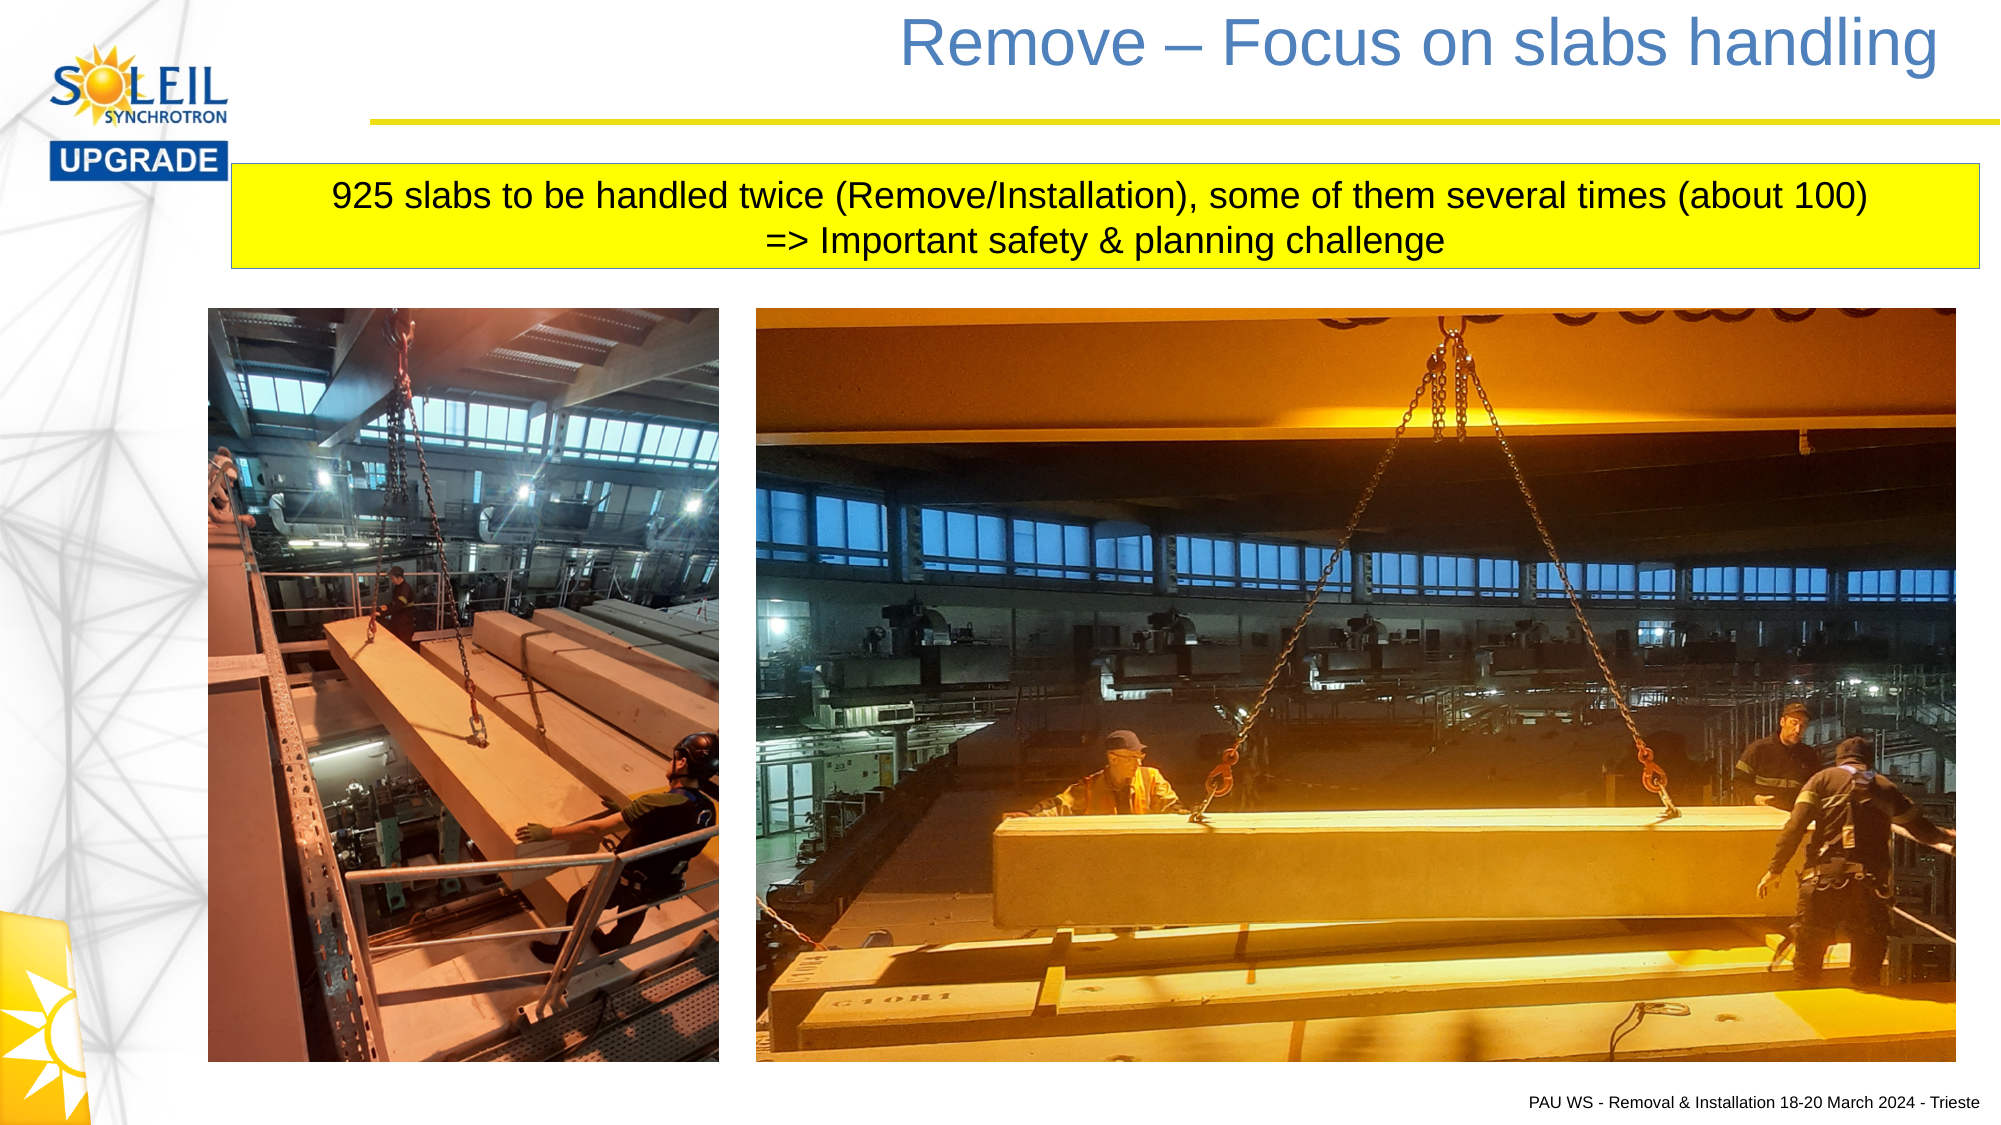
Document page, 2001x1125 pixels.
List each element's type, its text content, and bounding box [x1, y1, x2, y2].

picture [0, 0, 2001, 1125]
title Remove – Focus on slabs handling [231, 31, 1956, 125]
text_box PAU WS - Removal & Installation 18-20 March 2024 - Trieste [1513, 1084, 2000, 1119]
text_box 925 slabs to be handled twice (Remove/Installation), some of them several times (about 100) => Important safety & planning challenge [231, 163, 1980, 269]
